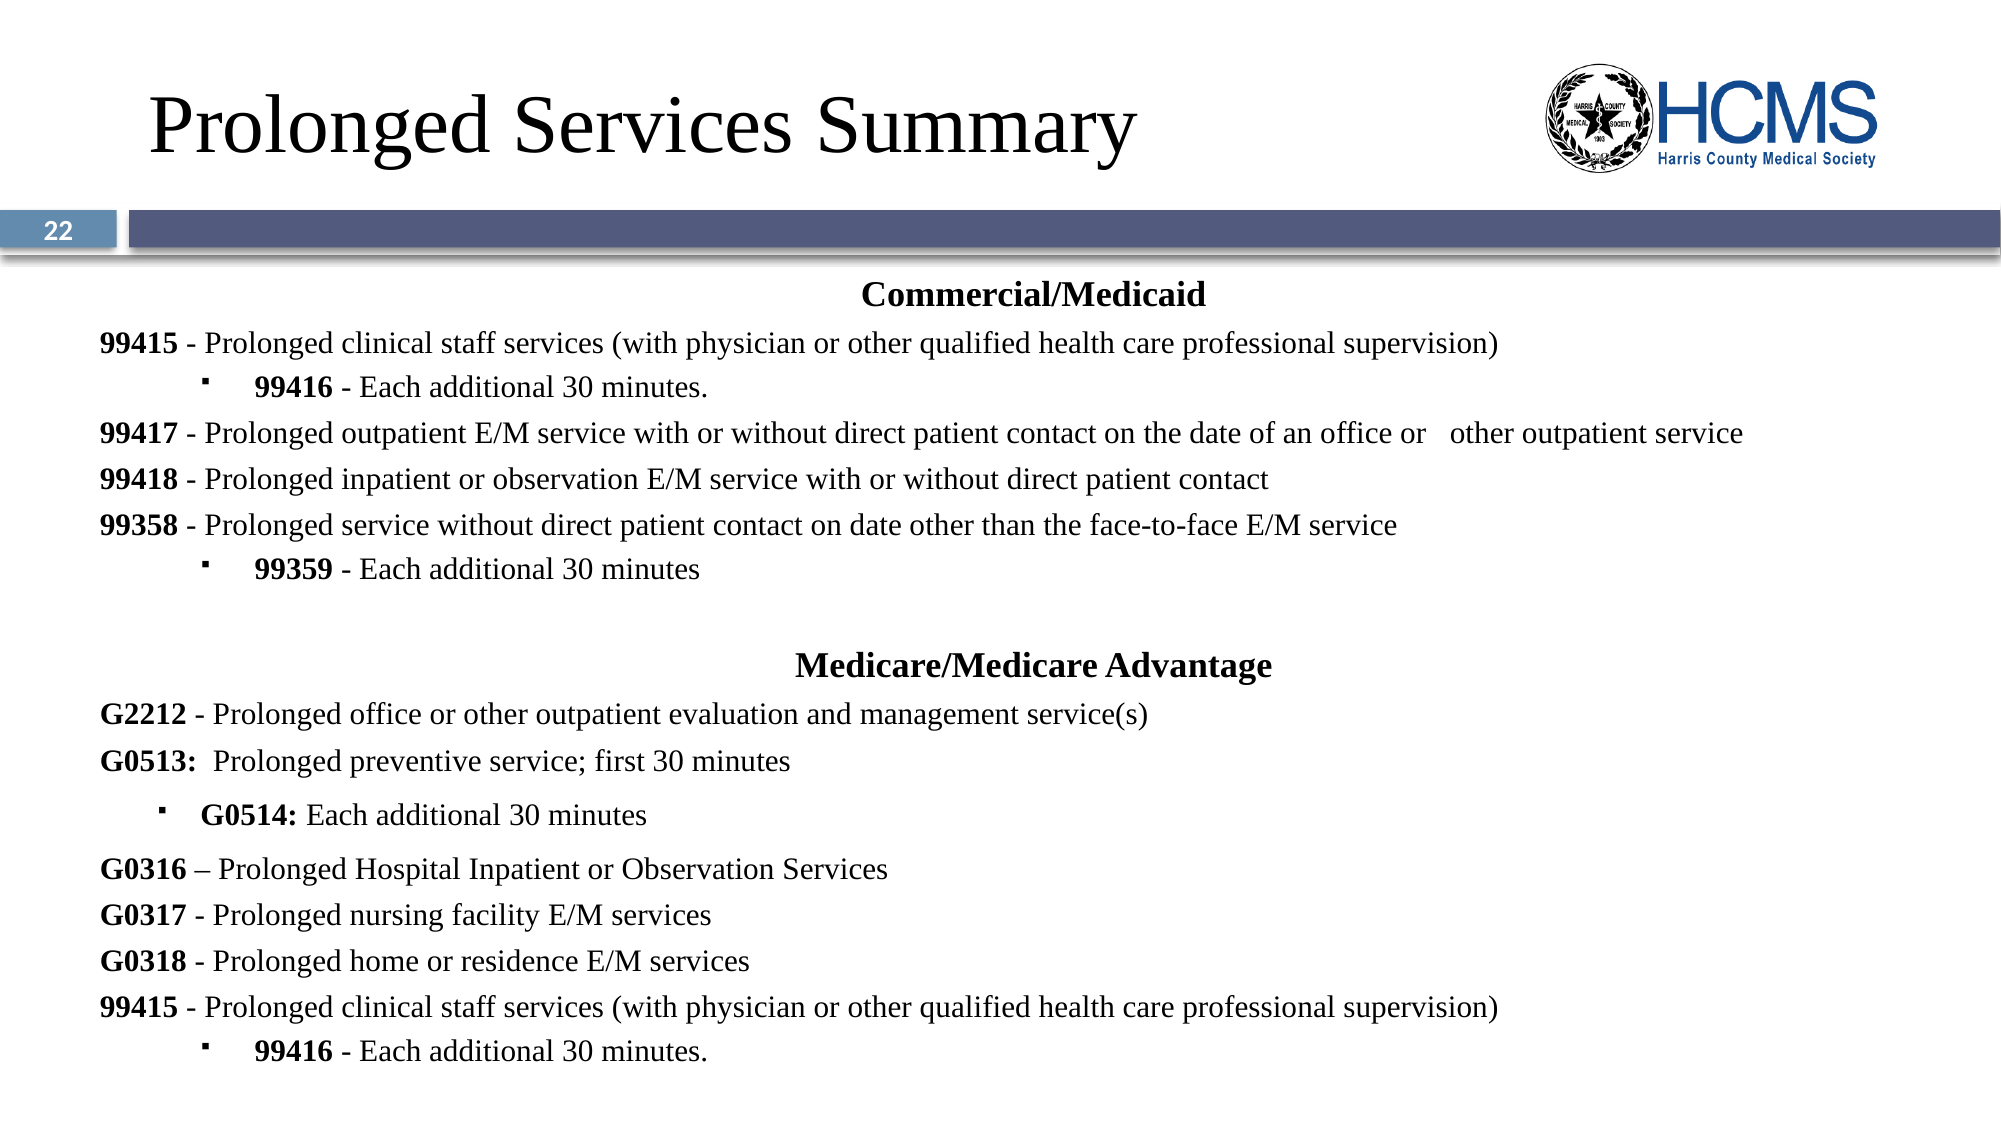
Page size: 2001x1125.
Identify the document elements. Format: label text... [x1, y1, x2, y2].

title Prolonged Services Summary [133, 37, 1918, 200]
list Commercial/Medicaid 99415 - Prolonged clinical staff services (with physician or other qualified health care professional supervision) 99416 - Each additional 30 minutes. 99417 - Prolonged outpatient E/M service with or without direct patient contact on the date of an office or other outpatient service 99418 - Prolonged inpatient or observation E/M service with or without direct patient contact 99358 - Prolonged service without direct patient contact on date other than the face-to-face E/M service 99359 - Each additional 30 minutes Medicare/Medicare Advantage G2212 - Prolonged office or other outpatient evaluation and management service(s) G0513: Prolonged preventive service; first 30 minutes G0514: Each additional 30 minutes G0316 – Prolonged Hospital Inpatient or Observation Services G0317 - Prolonged nursing facility E/M services G0318 - Prolonged home or residence E/M services 99415 - Prolonged clinical staff services (with physician or other qualified health care professional supervision) 99416 - Each additional 30 minutes. [84, 262, 1983, 1088]
slide_number 22 [0, 208, 117, 249]
